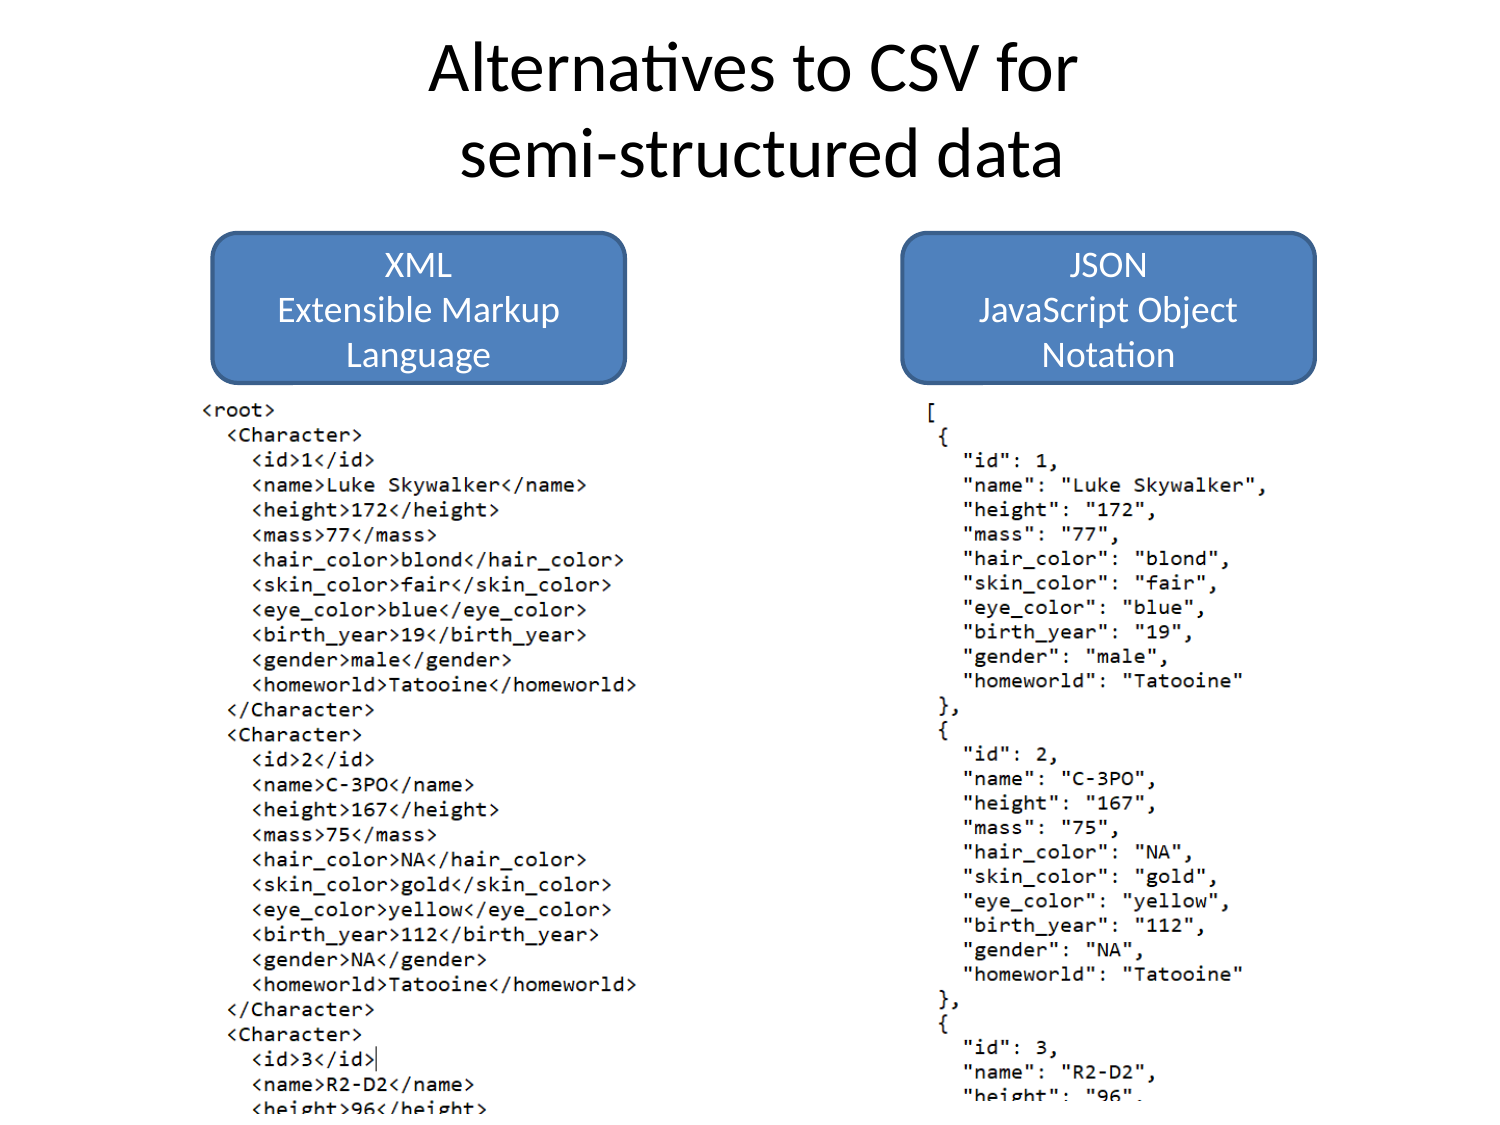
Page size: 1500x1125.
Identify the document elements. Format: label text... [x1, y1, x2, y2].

text_box XML Extensible Markup Language [210, 230, 628, 386]
title Alternatives to CSV for semi-structured data [87, 12, 1438, 200]
picture [199, 399, 651, 1115]
text_box JSON JavaScript Object Notation [900, 230, 1317, 386]
picture [924, 399, 1293, 1101]
